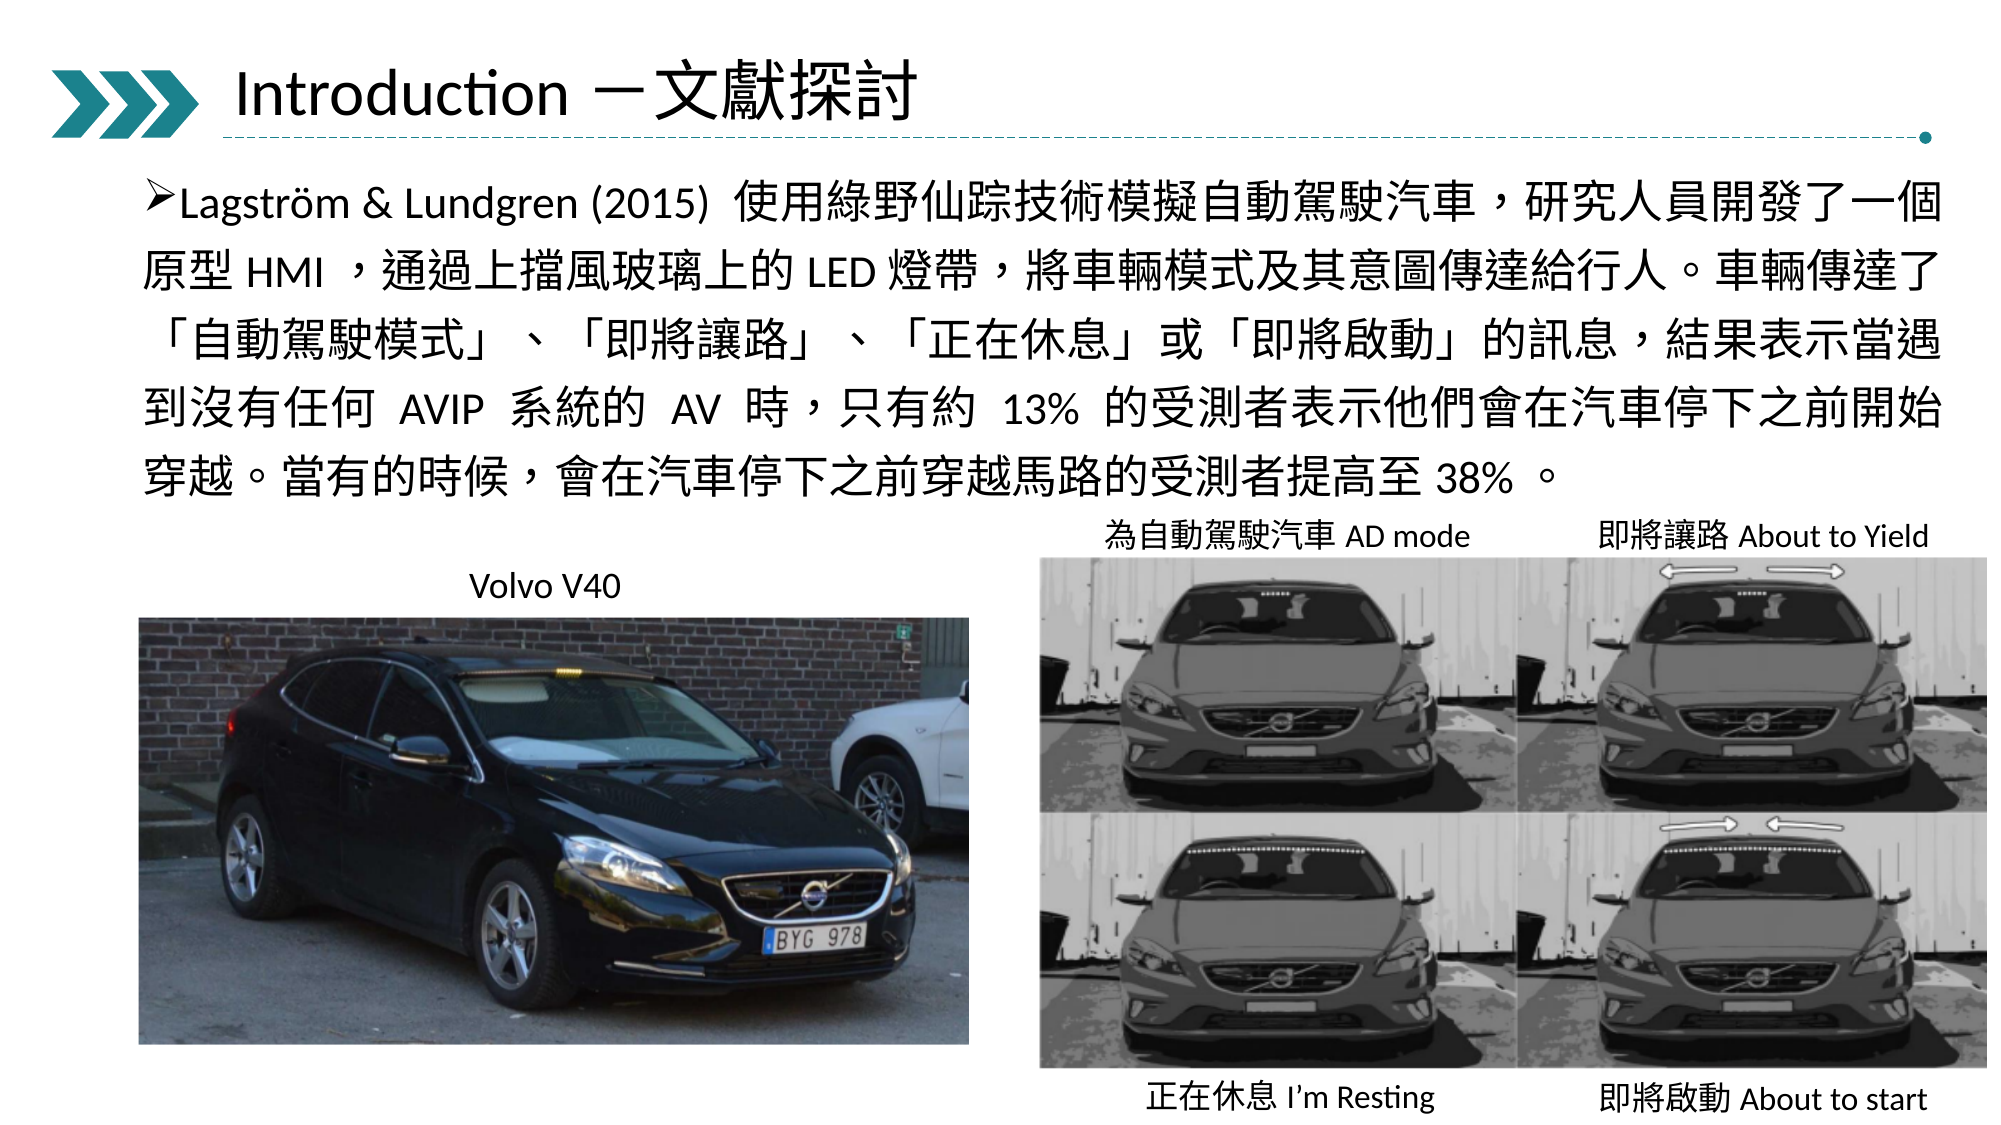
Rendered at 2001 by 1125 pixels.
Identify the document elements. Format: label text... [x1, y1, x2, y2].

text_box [1031, 507, 1987, 1125]
text_box Introduction－文獻探討 [219, 41, 936, 137]
text_box [49, 69, 112, 139]
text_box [134, 553, 969, 1046]
text_box Lagström & Lundgren (2015) 使用綠野仙踪技術模擬自動駕駛汽車，研究人員開發了一個原型HMI，通過上擋風玻璃上的LED燈帶，將車輛模式及其意圖傳達給行人。車輛傳達了「自動駕駛模式」、「即將讓路」、「正在休息」或「即將啟動」的訊息，結果表示當遇到沒有任何 AVIP 系統的 AV 時，只有約 13% 的受測者表示他們會在汽車停下之前開始穿越。當有的時候，會在汽車停下之前穿越馬路的受測者提高至38%。 [128, 151, 1959, 510]
text_box [138, 69, 201, 139]
text_box [96, 70, 159, 140]
